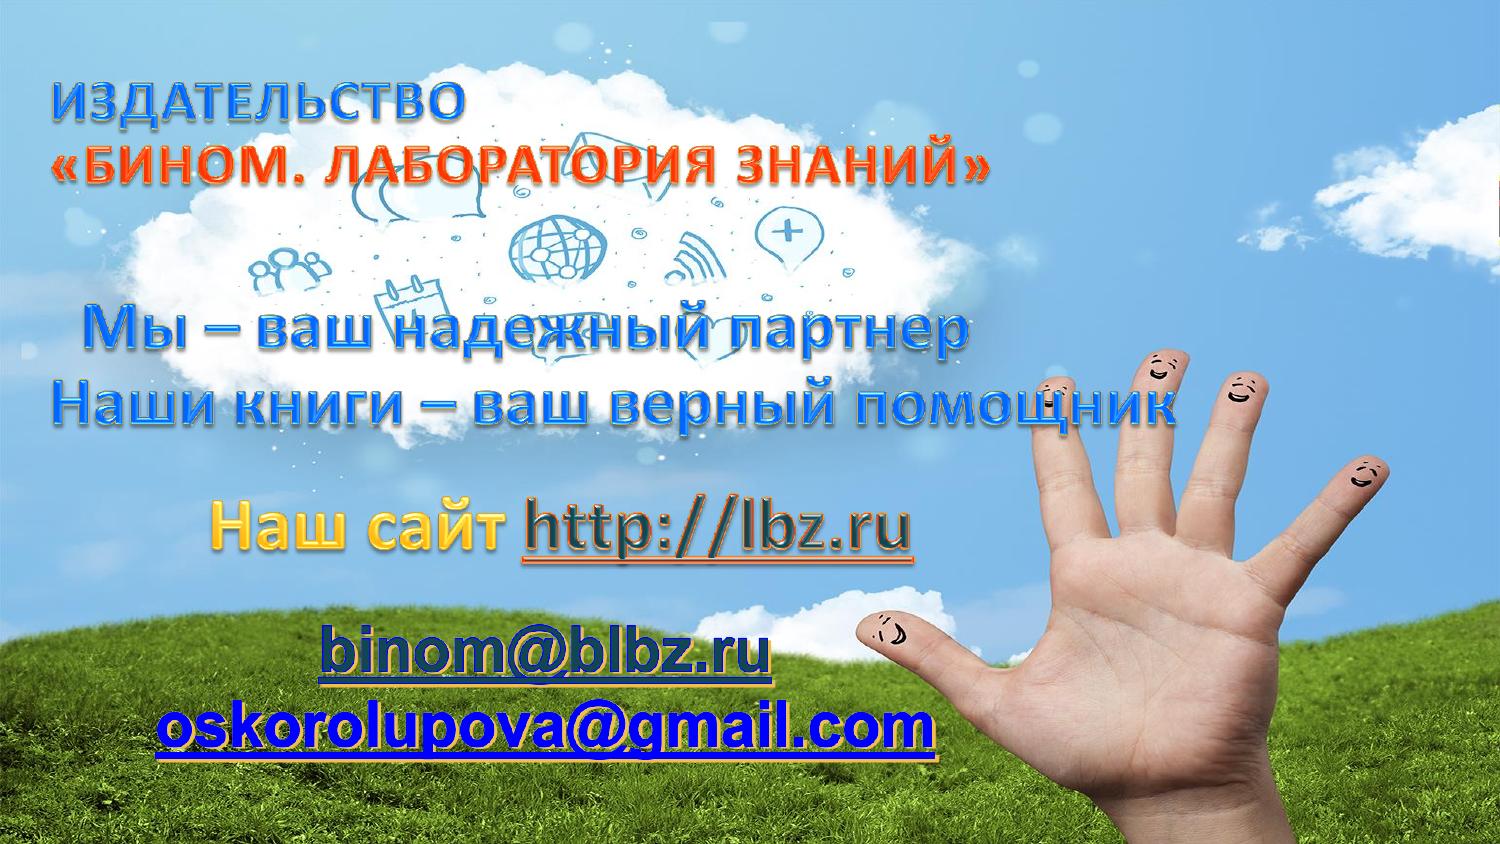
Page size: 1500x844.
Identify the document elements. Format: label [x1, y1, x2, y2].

text_box [0, 0, 1500, 844]
